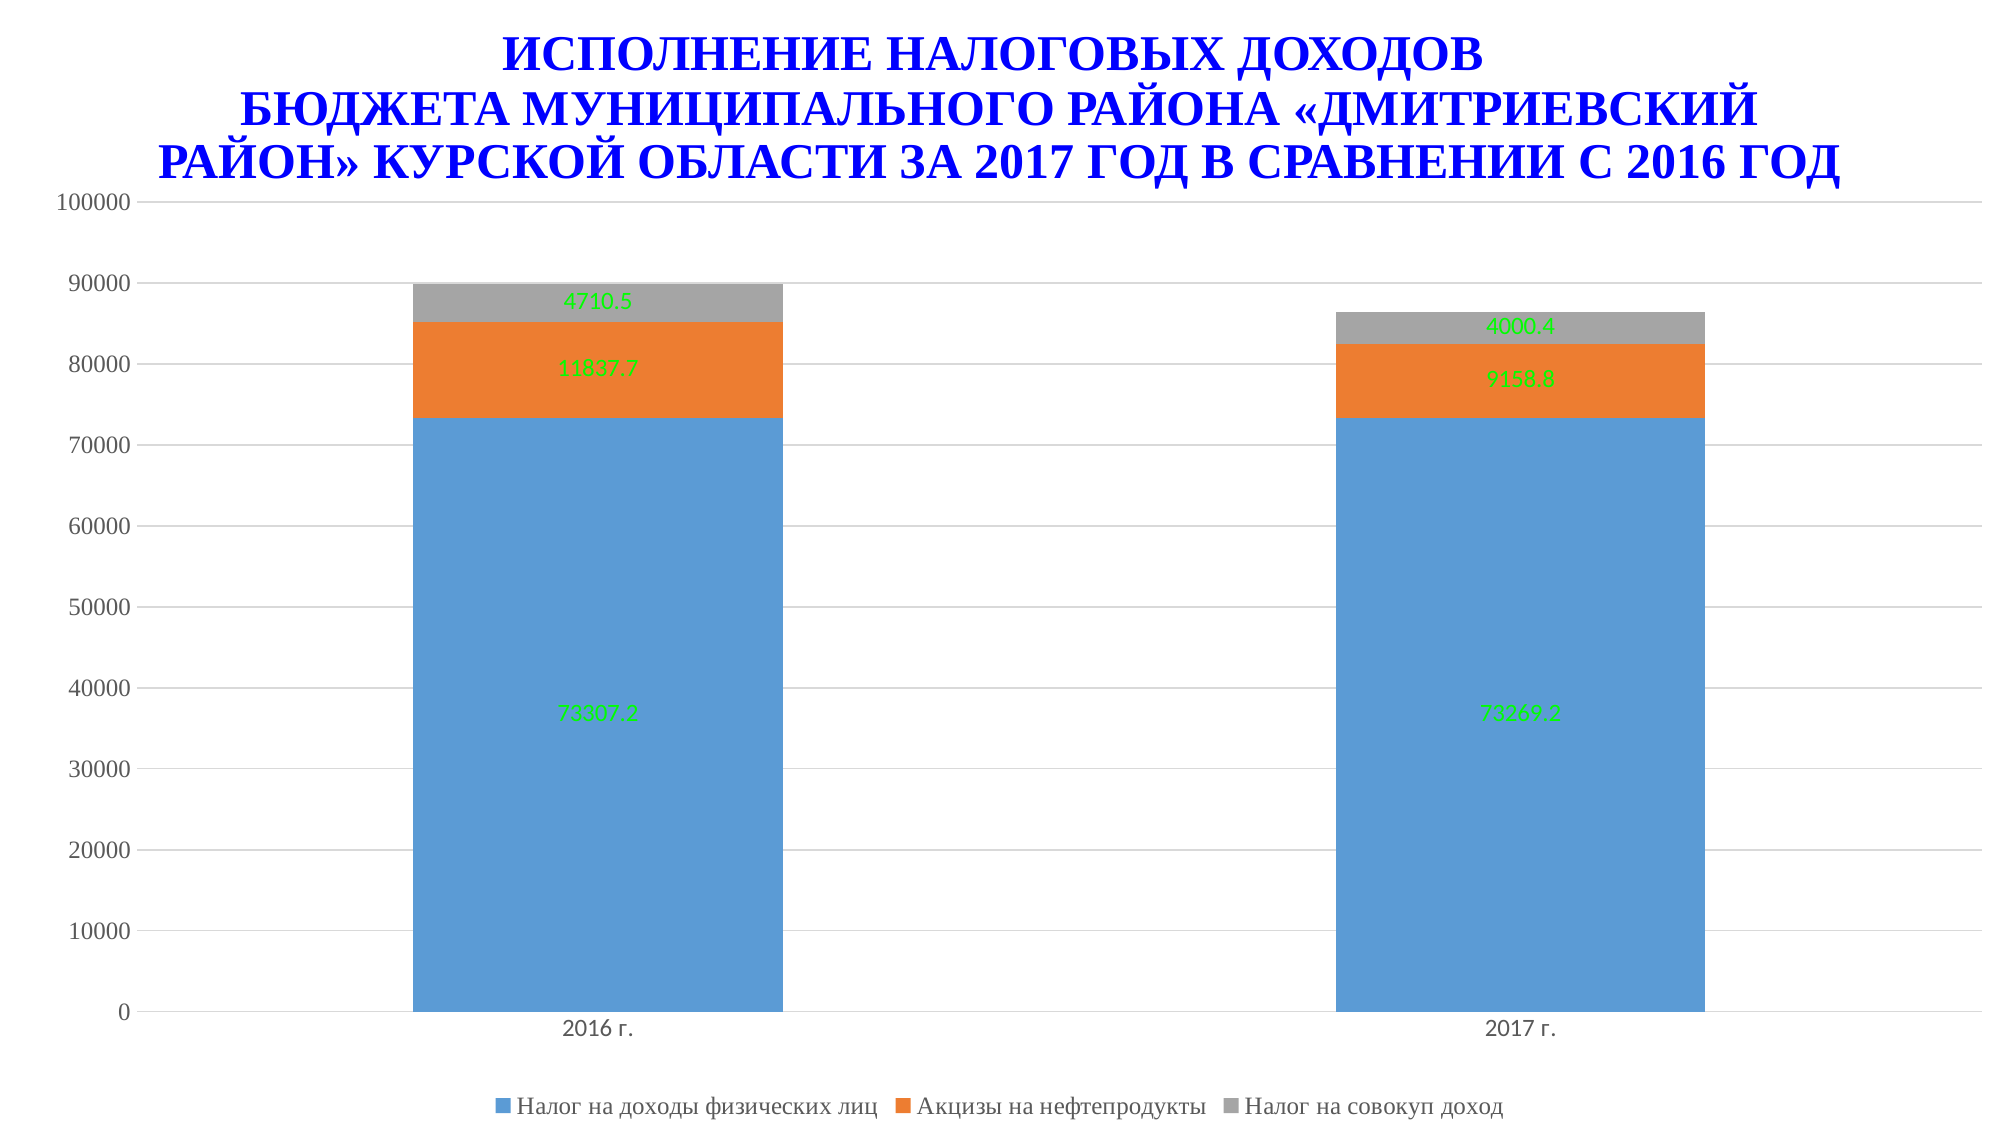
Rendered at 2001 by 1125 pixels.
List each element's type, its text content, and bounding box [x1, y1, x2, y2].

title ИСПОЛНЕНИЕ НАЛОГОВЫХ ДОХОДОВ БЮДЖЕТА МУНИЦИПАЛЬНОГО РАЙОНА «ДМИТРИЕВСКИЙ РАЙОН» КУРСКОЙ ОБЛАСТИ ЗА 2017 ГОД В СРАВНЕНИИ С 2016 ГОД [137, 0, 1863, 186]
chart [0, 186, 2000, 1125]
